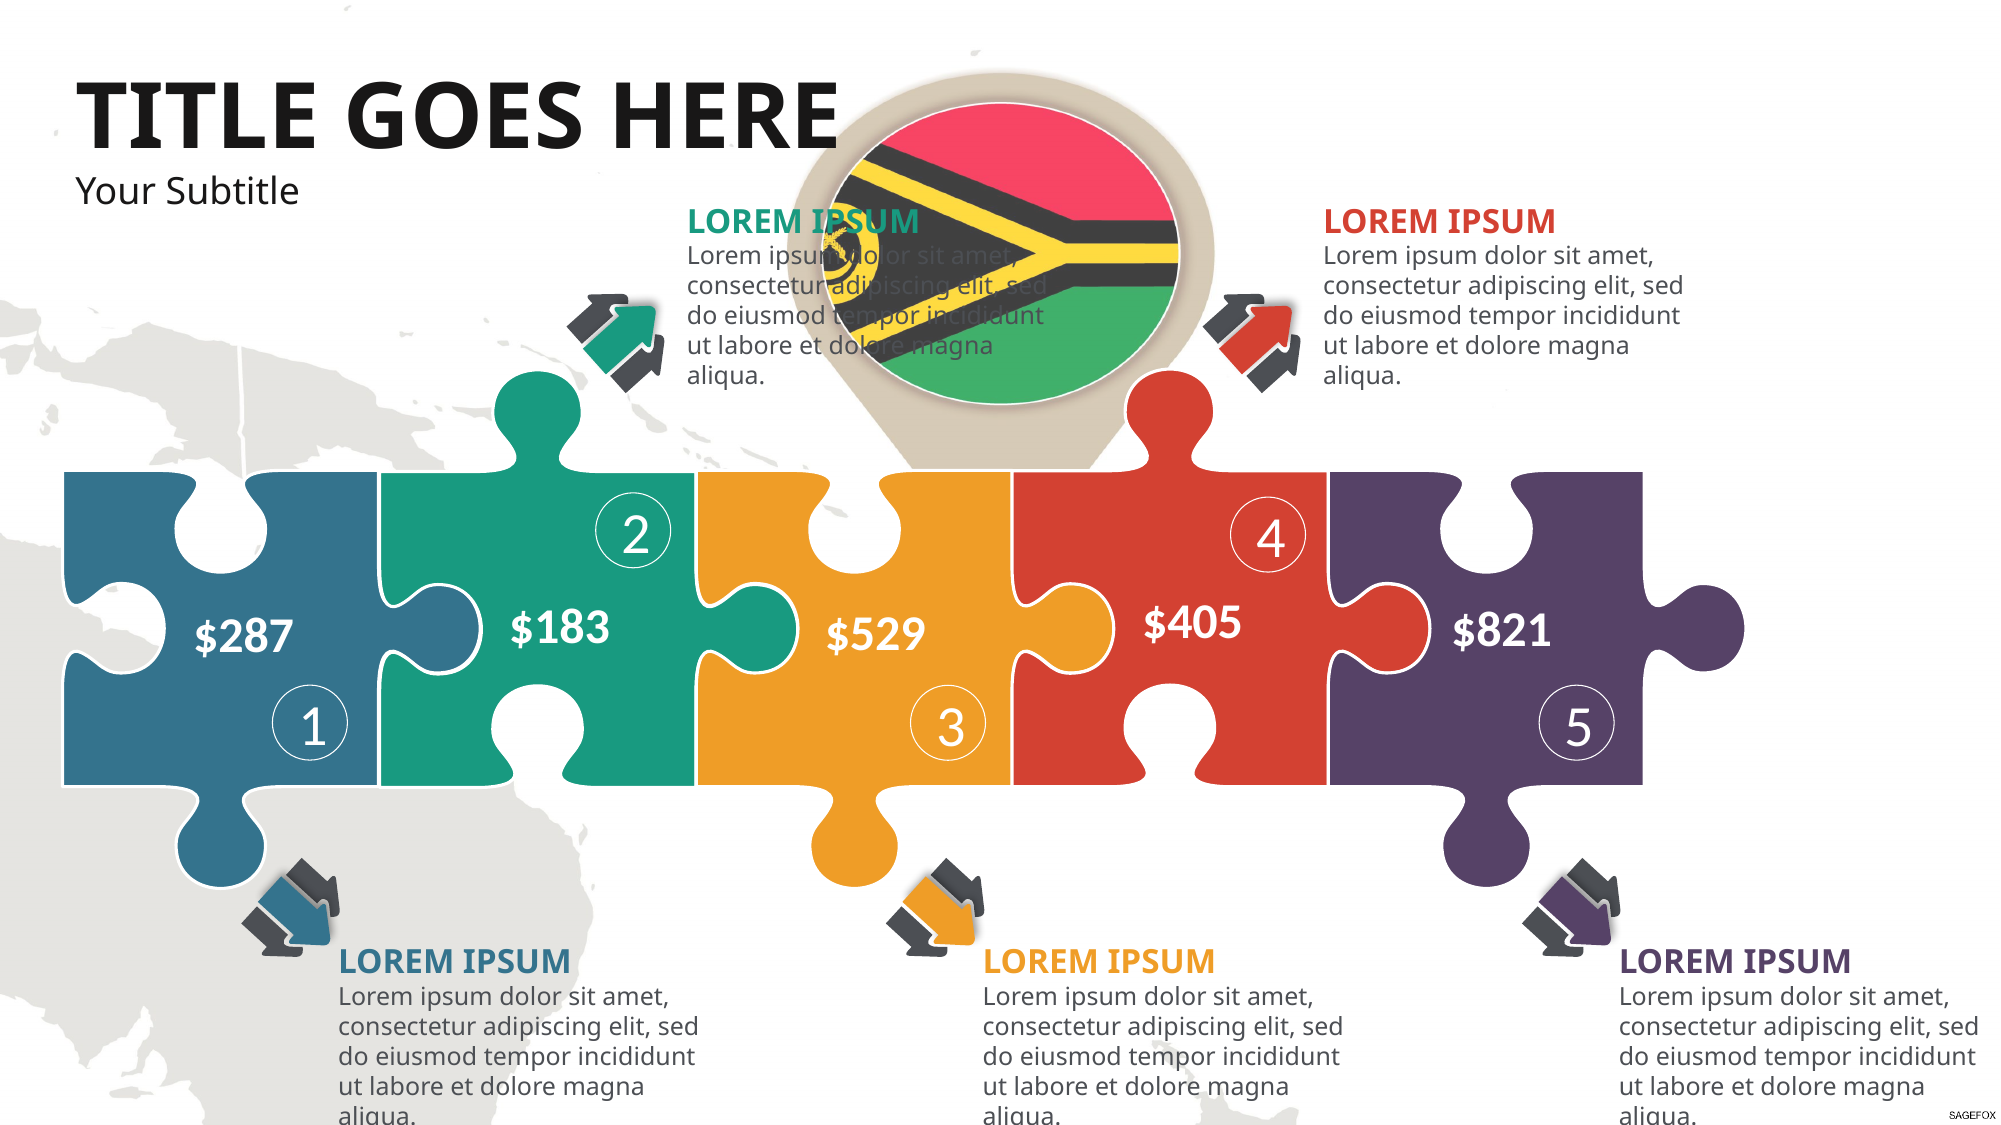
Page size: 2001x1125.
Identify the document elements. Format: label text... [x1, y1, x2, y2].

text_box LOREM IPSUM Lorem ipsum dolor sit amet, consectetur adipiscing elit, sed do eiusmod tempor incididunt ut labore et dolore magna aliqua. [328, 935, 732, 1125]
text_box LOREM IPSUM Lorem ipsum dolor sit amet, consectetur adipiscing elit, sed do eiusmod tempor incididunt ut labore et dolore magna aliqua. [972, 935, 1377, 1125]
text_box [1011, 357, 1442, 787]
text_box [244, 900, 355, 957]
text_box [1328, 470, 1758, 900]
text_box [888, 900, 999, 957]
text_box LOREM IPSUM Lorem ipsum dolor sit amet, consectetur adipiscing elit, sed do eiusmod tempor incididunt ut labore et dolore magna aliqua. [1313, 195, 1717, 395]
text_box LOREM IPSUM Lorem ipsum dolor sit amet, consectetur adipiscing elit, sed do eiusmod tempor incididunt ut labore et dolore magna aliqua. [676, 195, 1081, 395]
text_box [62, 470, 492, 900]
text_box [0, 0, 2000, 1125]
text_box TITLE GOES HERE Your Subtitle [60, 49, 1036, 220]
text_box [1205, 294, 1316, 357]
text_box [696, 470, 1126, 900]
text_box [379, 358, 810, 788]
text_box LOREM IPSUM Lorem ipsum dolor sit amet, consectetur adipiscing elit, sed do eiusmod tempor incididunt ut labore et dolore magna aliqua. [1608, 935, 2000, 1125]
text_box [1524, 900, 1635, 957]
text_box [569, 294, 680, 358]
